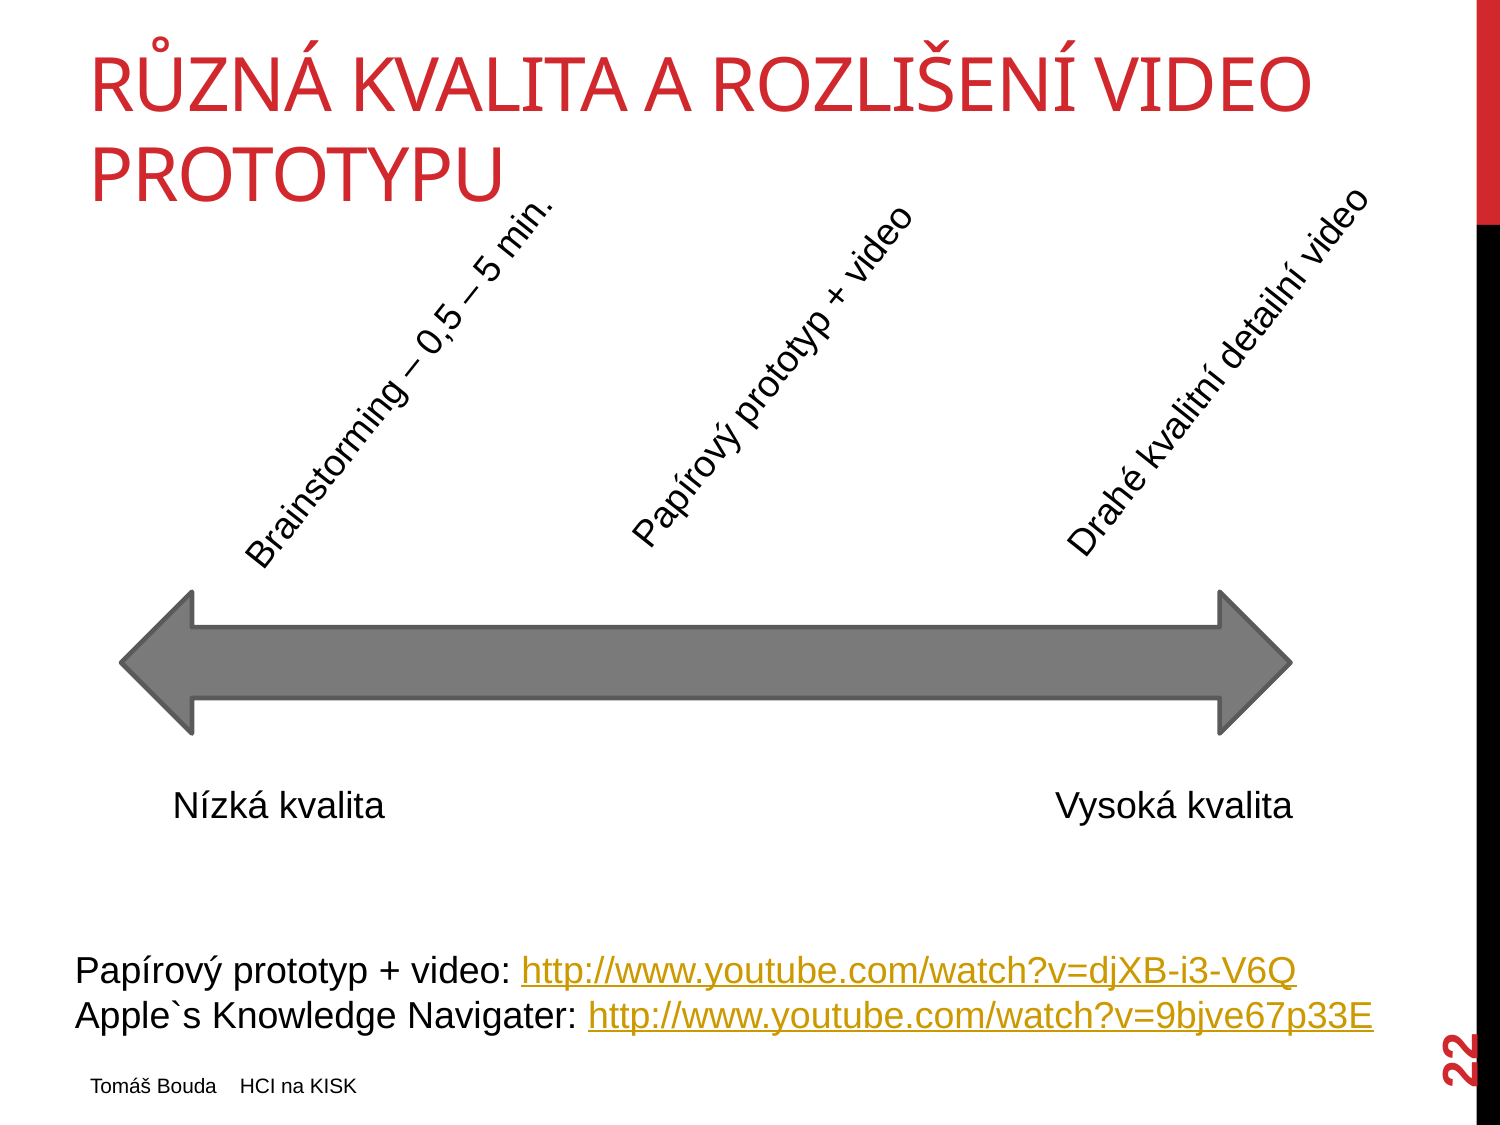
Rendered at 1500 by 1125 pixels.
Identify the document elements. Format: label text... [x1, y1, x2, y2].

footer Tomáš Bouda HCI na KISK [75, 1065, 638, 1112]
text_box Papírový prototyp + video: http://www.youtube.com/watch?v=djXB-i3-V6Q Apple`s Knowledge Navigater: http://www.youtube.com/watch?v=9bjve67p33E [59, 893, 1389, 1043]
text_box Papírový prototyp + video [606, 177, 937, 572]
text_box Drahé kvalitní detailní video [1041, 159, 1392, 580]
text_box Nízká kvalita [157, 774, 400, 834]
text_box Brainstorming – 0,5 – 5 min. [219, 156, 583, 593]
text_box [118, 589, 1293, 736]
title Různá kvalita a rozlišení video prototypu [73, 0, 1339, 224]
text_box Vysoká kvalita [1040, 774, 1308, 834]
slide_number 22 [1427, 887, 1488, 1104]
